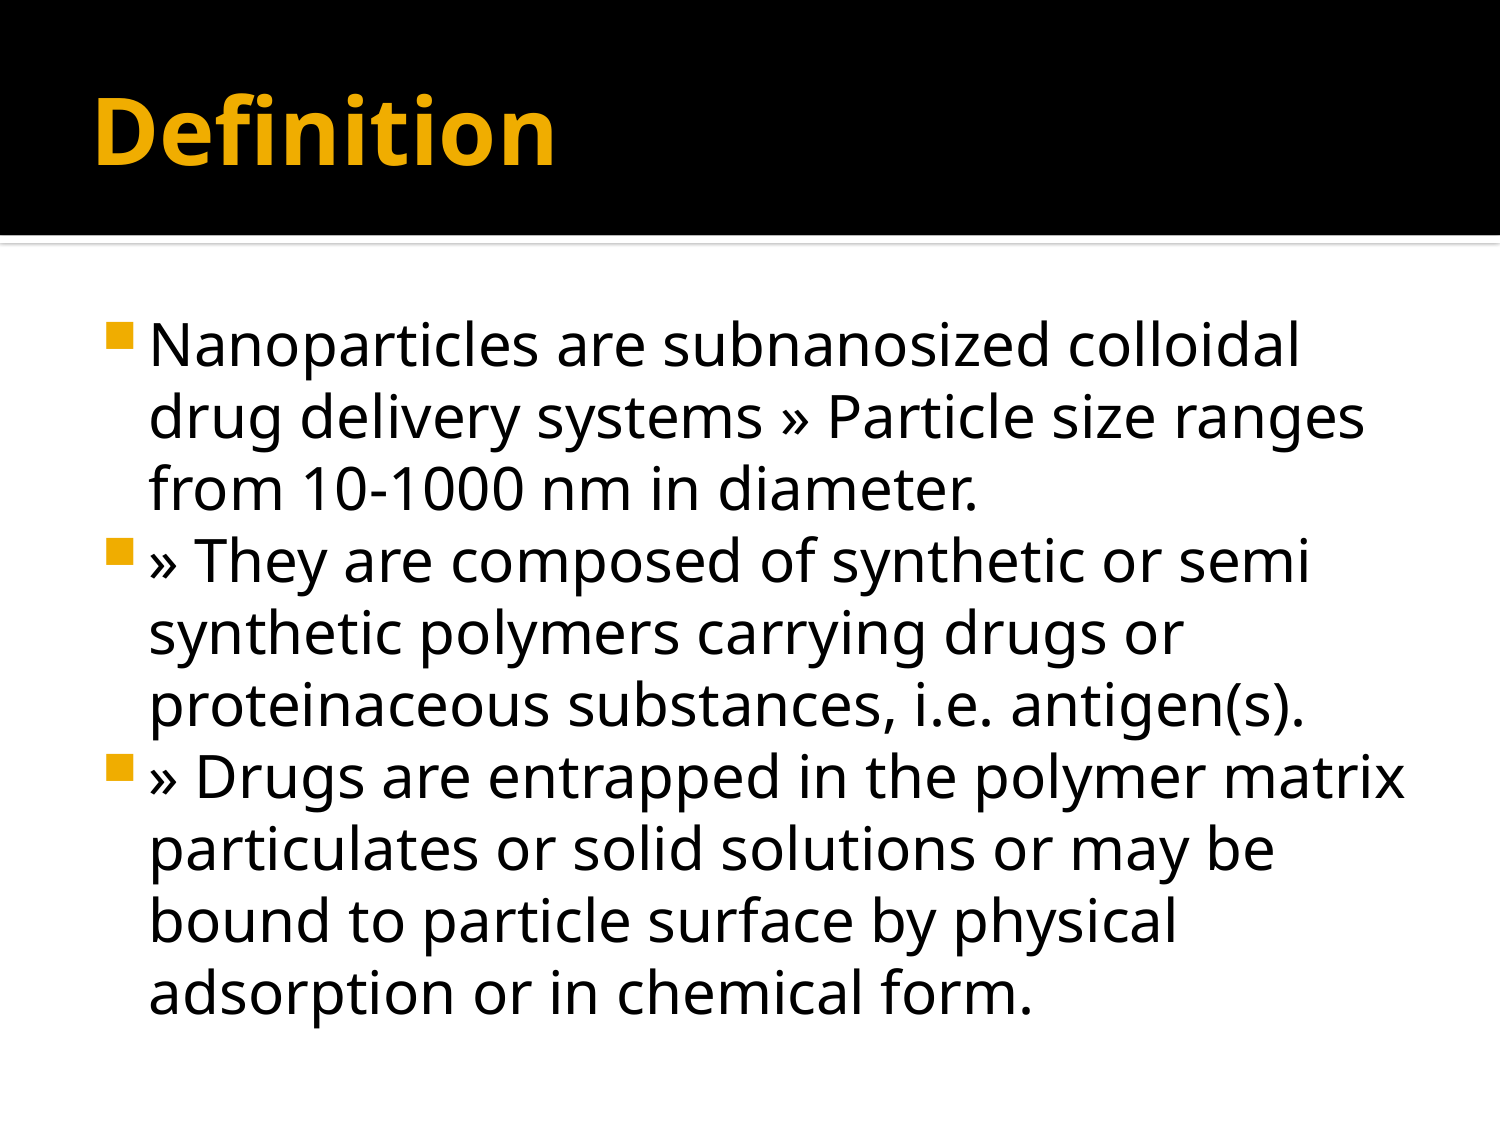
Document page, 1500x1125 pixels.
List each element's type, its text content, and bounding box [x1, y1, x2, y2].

list Nanoparticles are subnanosized colloidal drug delivery systems » Particle size ranges from 10-1000 nm in diameter. » They are composed of synthetic or semi synthetic polymers carrying drugs or proteinaceous substances, i.e. antigen(s). » Drugs are entrapped in the polymer matrix particulates or solid solutions or may be bound to particle surface by physical adsorption or in chemical form. [75, 291, 1425, 1050]
title Definition [75, 25, 1425, 231]
